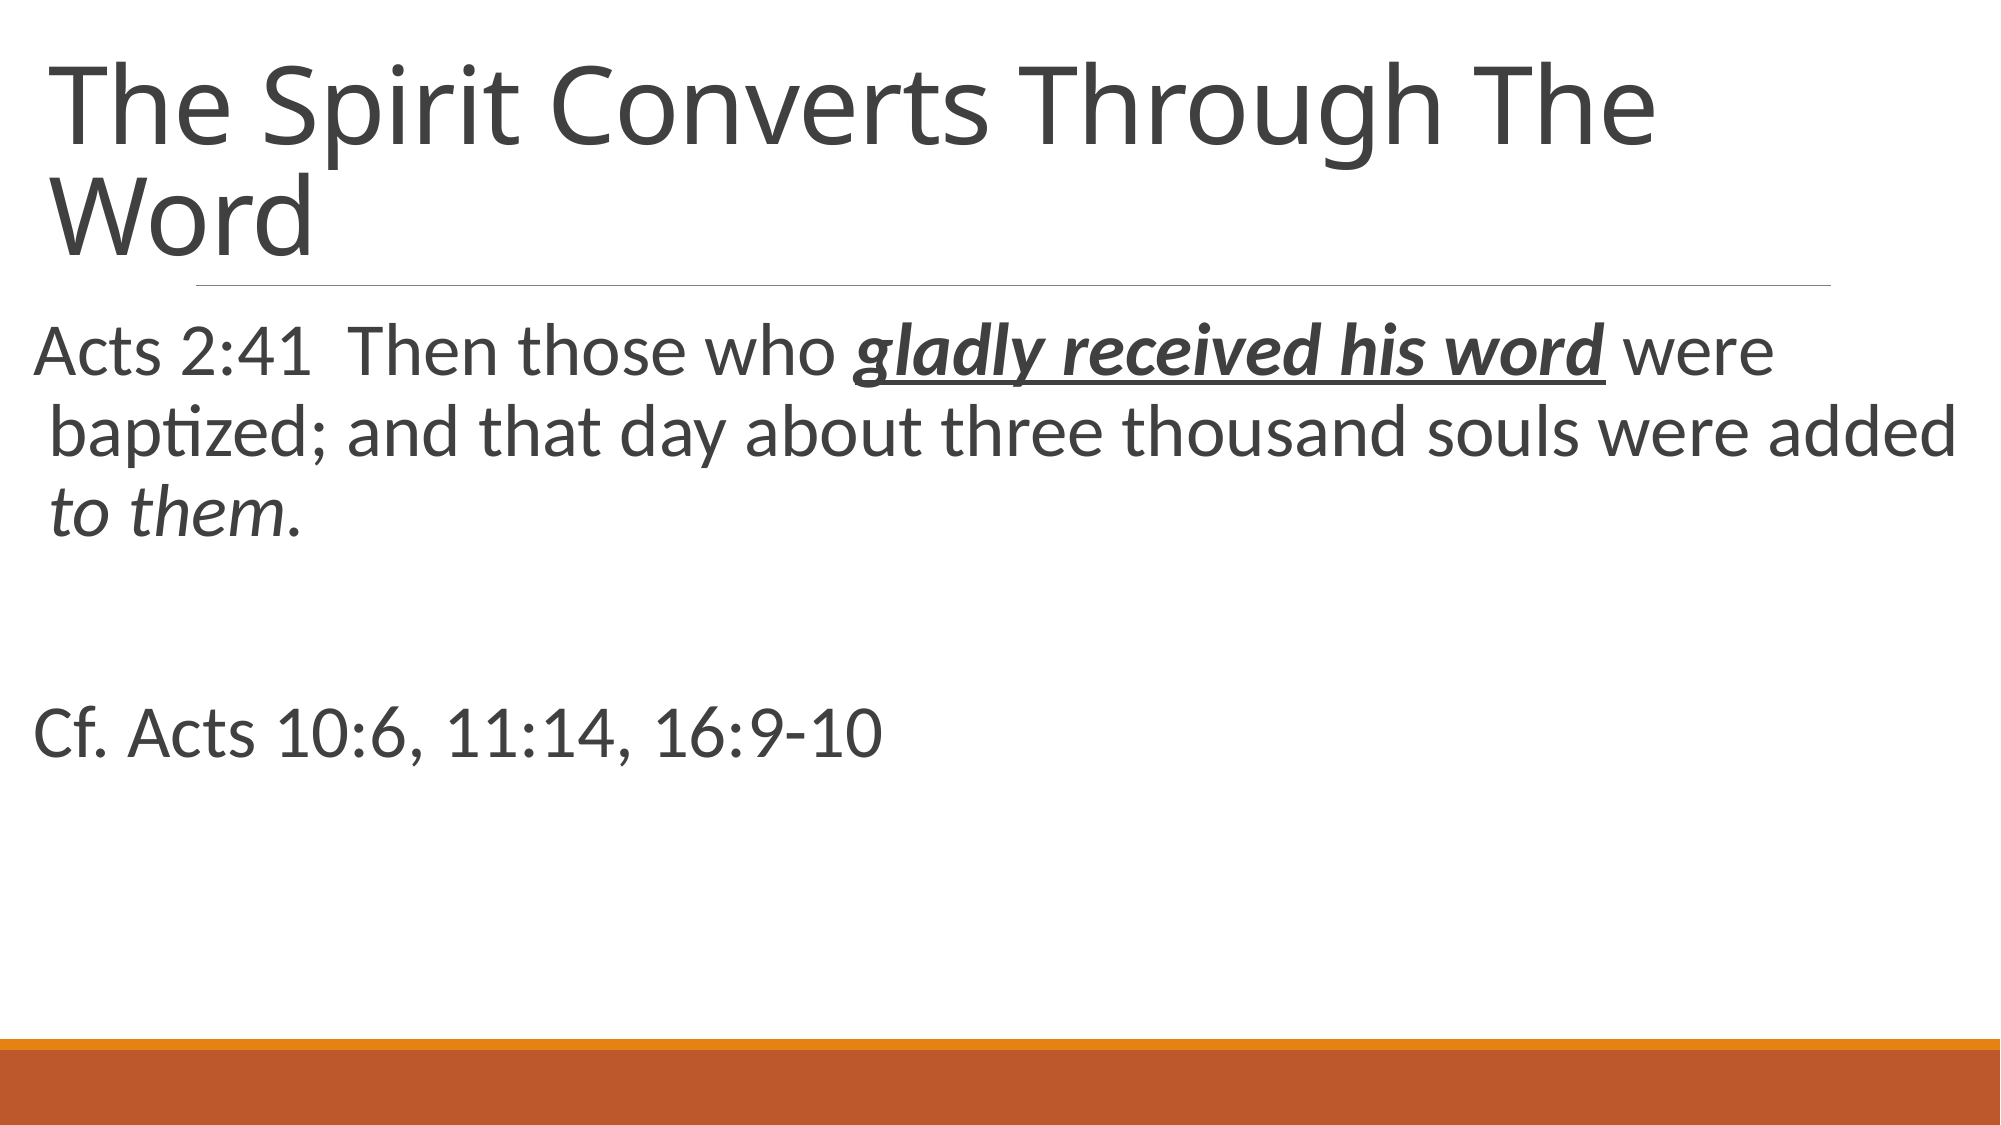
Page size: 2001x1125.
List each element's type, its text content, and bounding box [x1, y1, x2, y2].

title The Spirit Converts Through The Word [33, 47, 1962, 285]
list Acts 2:41 Then those who gladly received his word were baptized; and that day about three thousand souls were added to them. Cf. Acts 10:6, 11:14, 16:9-10 [33, 302, 1962, 1017]
